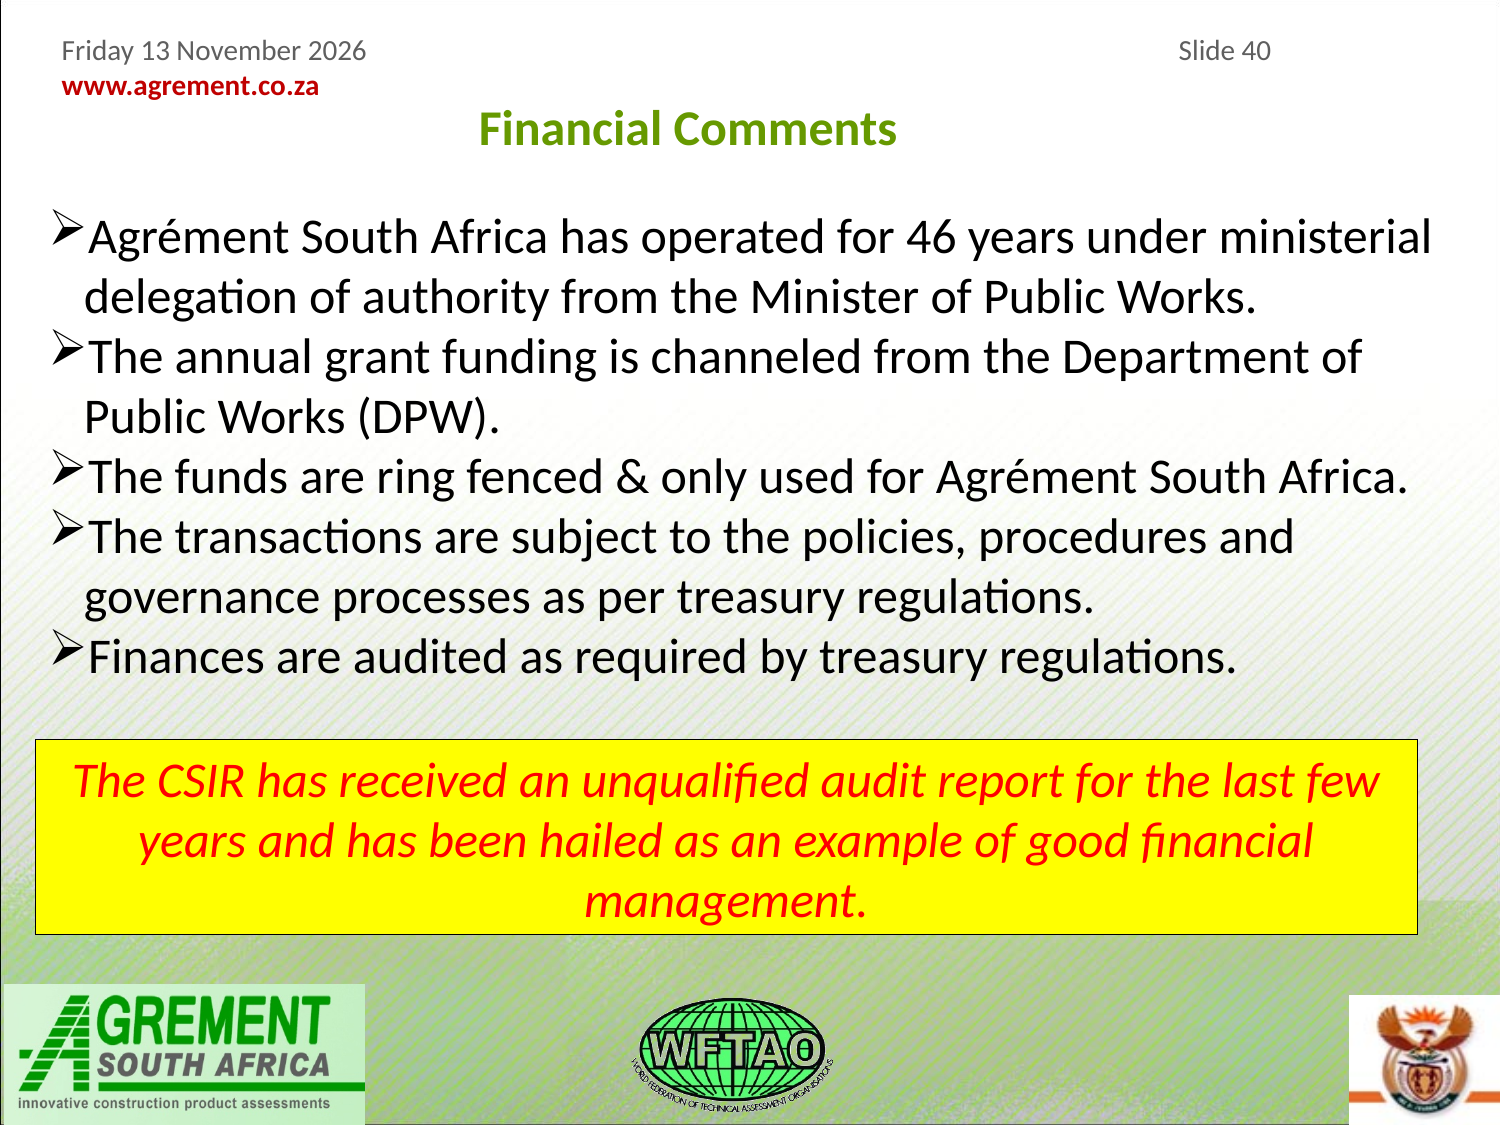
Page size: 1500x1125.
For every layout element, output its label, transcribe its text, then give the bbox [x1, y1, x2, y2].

text_box Financial Comments [147, 90, 1235, 161]
picture [0, 0, 1500, 1125]
text_box Agrément South Africa has operated for 46 years under ministerial delegation of authority from the Minister of Public Works. The annual grant funding is channeled from the Department of Public Works (DPW). The funds are ring fenced & only used for Agrément South Africa. The transactions are subject to the policies, procedures and governance processes as per treasury regulations. Finances are audited as required by treasury regulations. [33, 196, 1463, 691]
text_box The CSIR has received an unqualified audit report for the last few years and has been hailed as an example of good financial management. [35, 739, 1418, 935]
